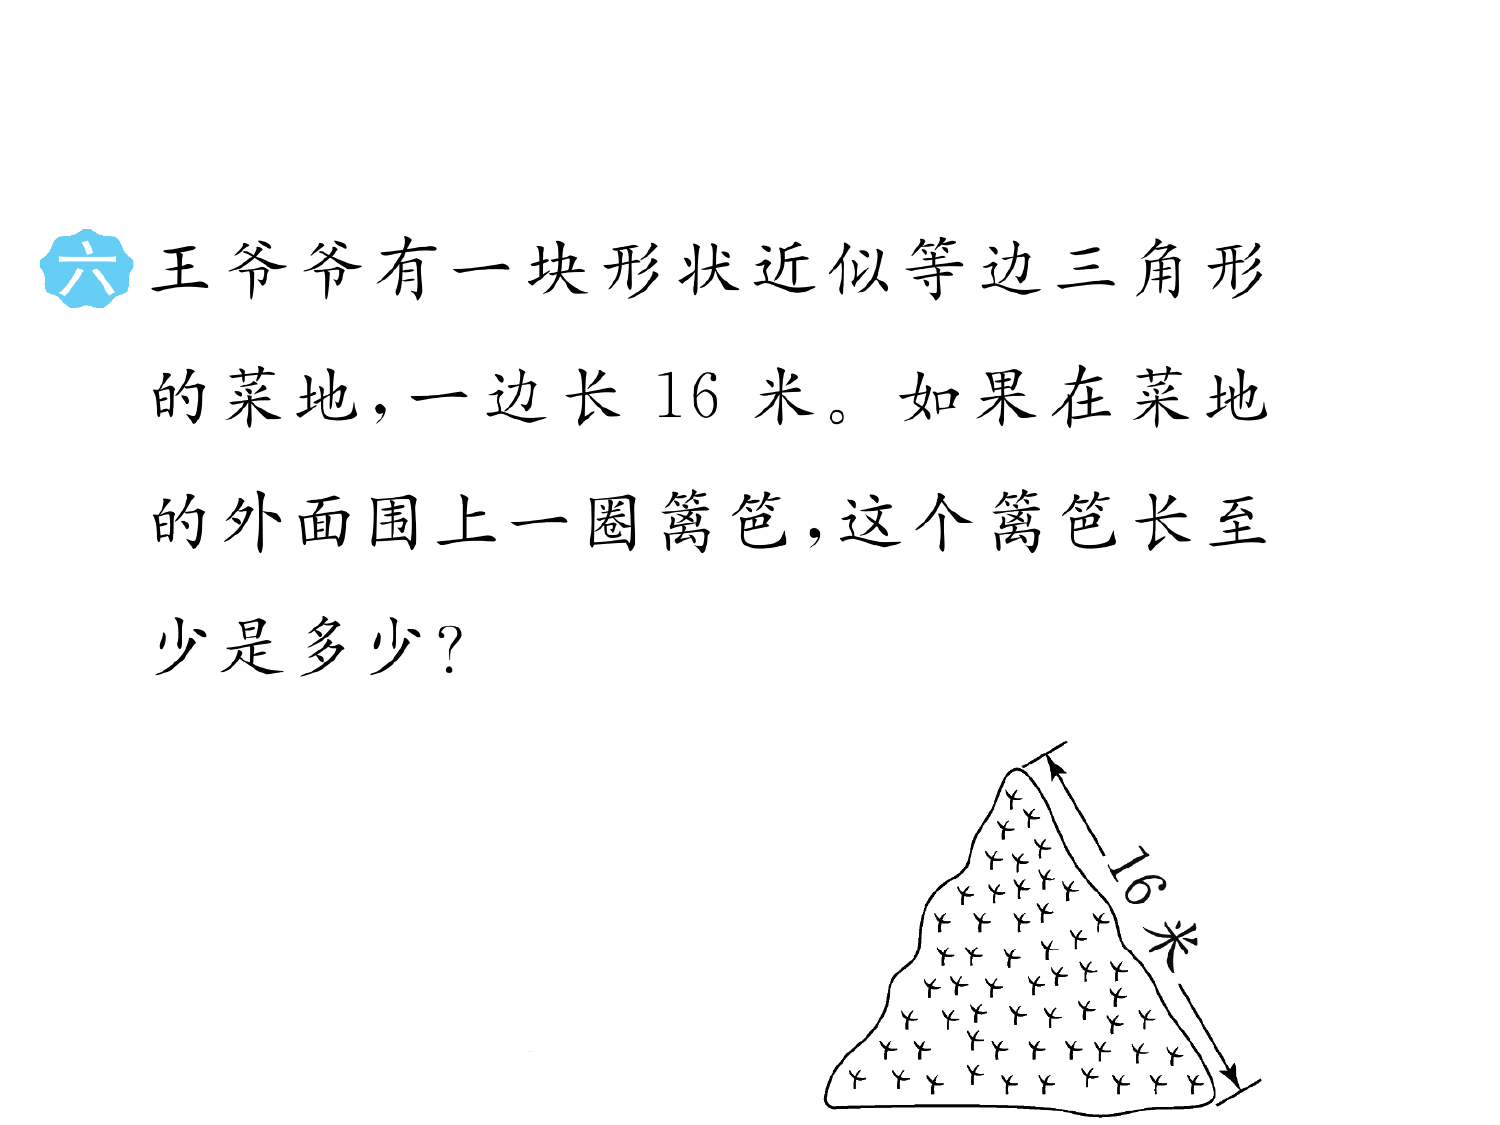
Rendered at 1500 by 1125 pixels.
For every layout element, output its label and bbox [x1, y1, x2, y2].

picture [35, 177, 1283, 1122]
